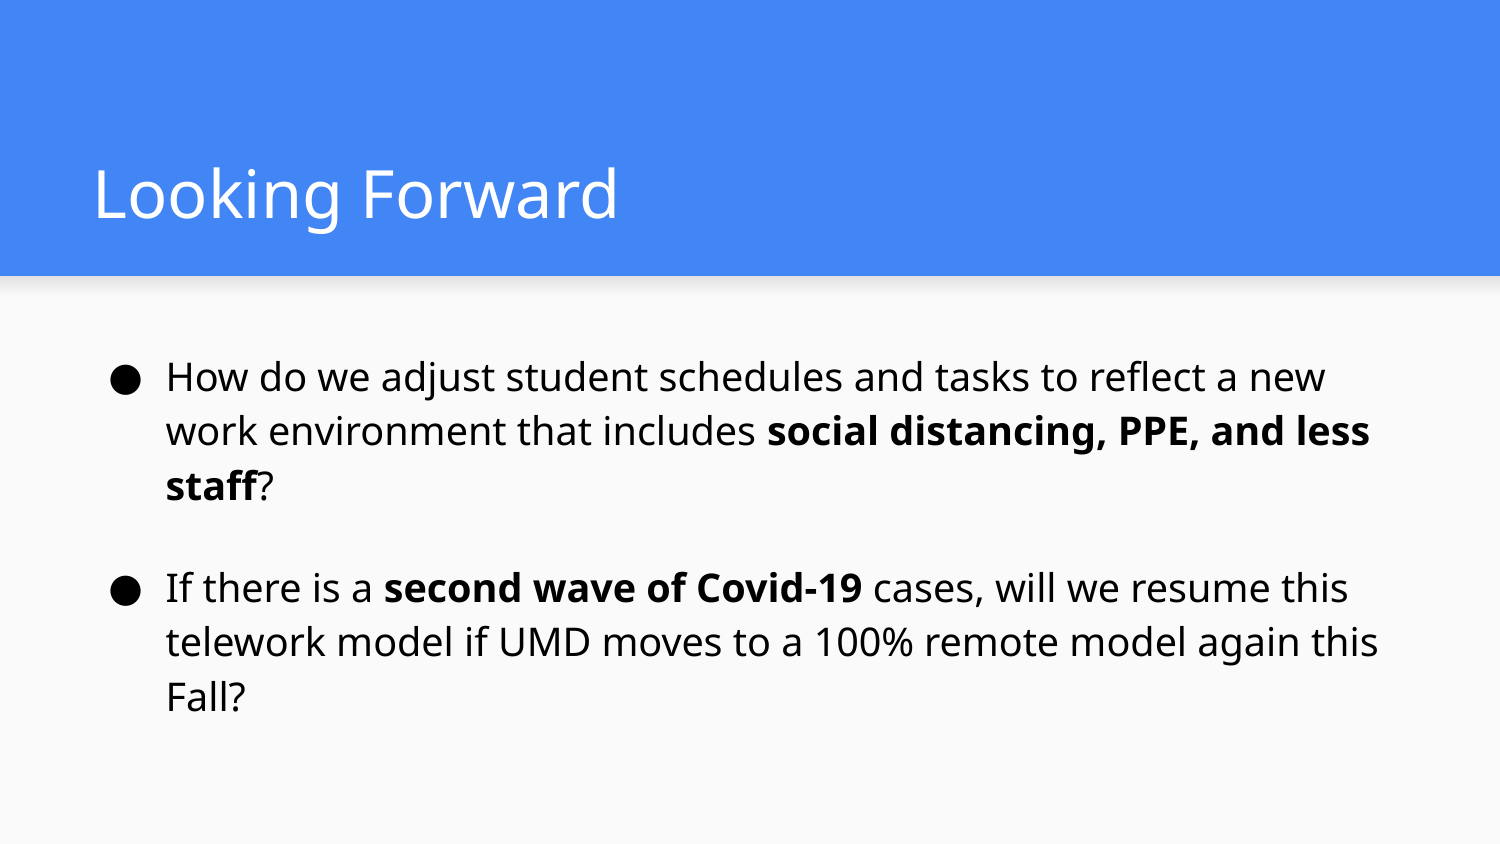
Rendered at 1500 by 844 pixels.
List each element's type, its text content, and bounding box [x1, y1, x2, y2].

title Looking Forward [77, 121, 1427, 248]
list How do we adjust student schedules and tasks to reflect a new work environment that includes social distancing, PPE, and less staff? If there is a second wave of Covid-19 cases, will we resume this telework model if UMD moves to a 100% remote model again this Fall? [75, 329, 1425, 764]
